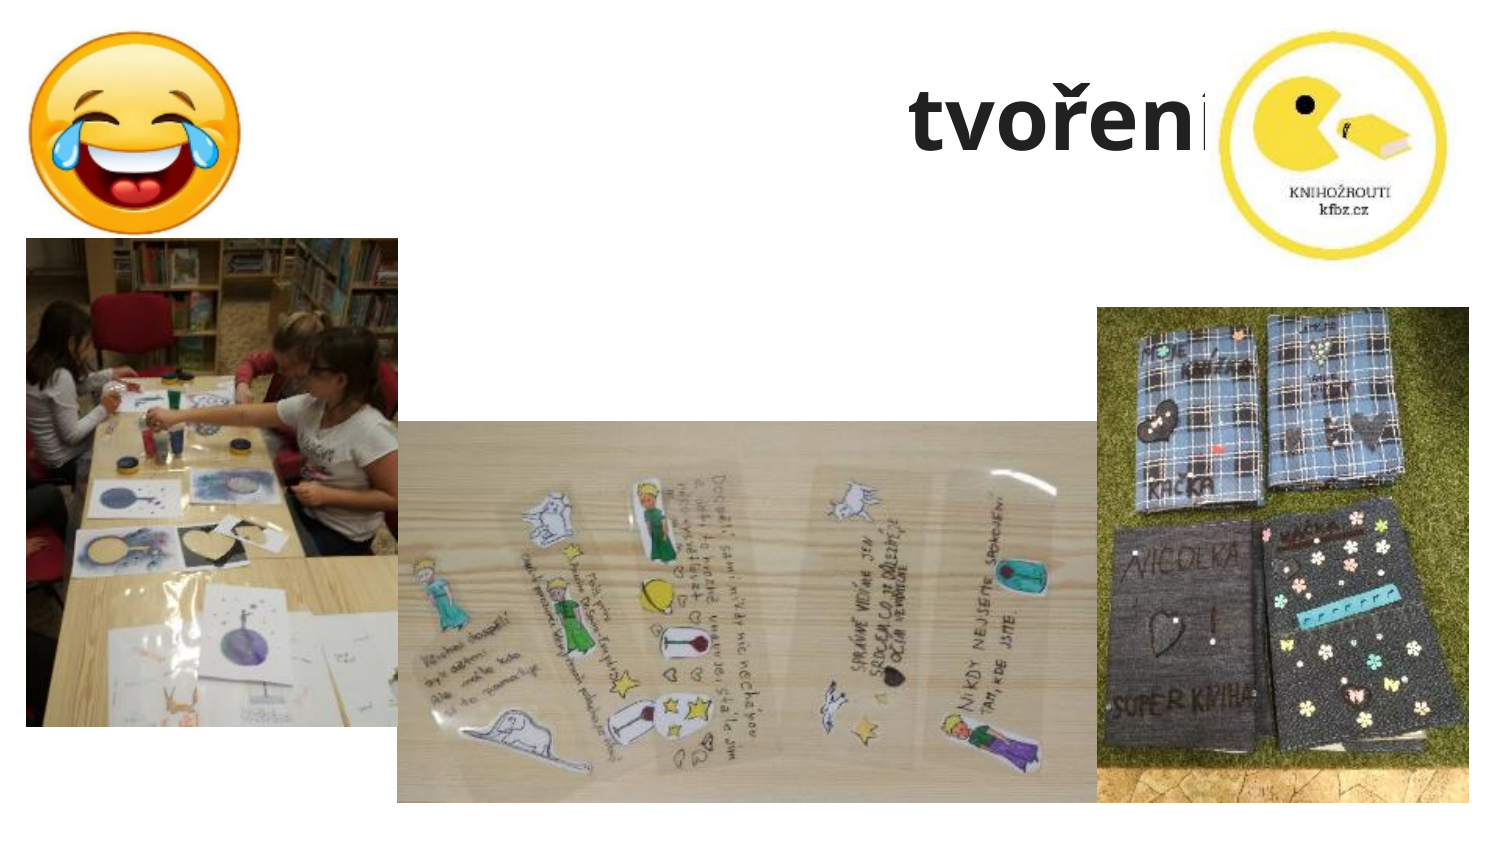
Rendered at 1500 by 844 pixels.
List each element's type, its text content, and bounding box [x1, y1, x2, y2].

picture [1205, 28, 1469, 270]
picture [25, 28, 1469, 804]
title tvoření [249, 48, 1200, 180]
